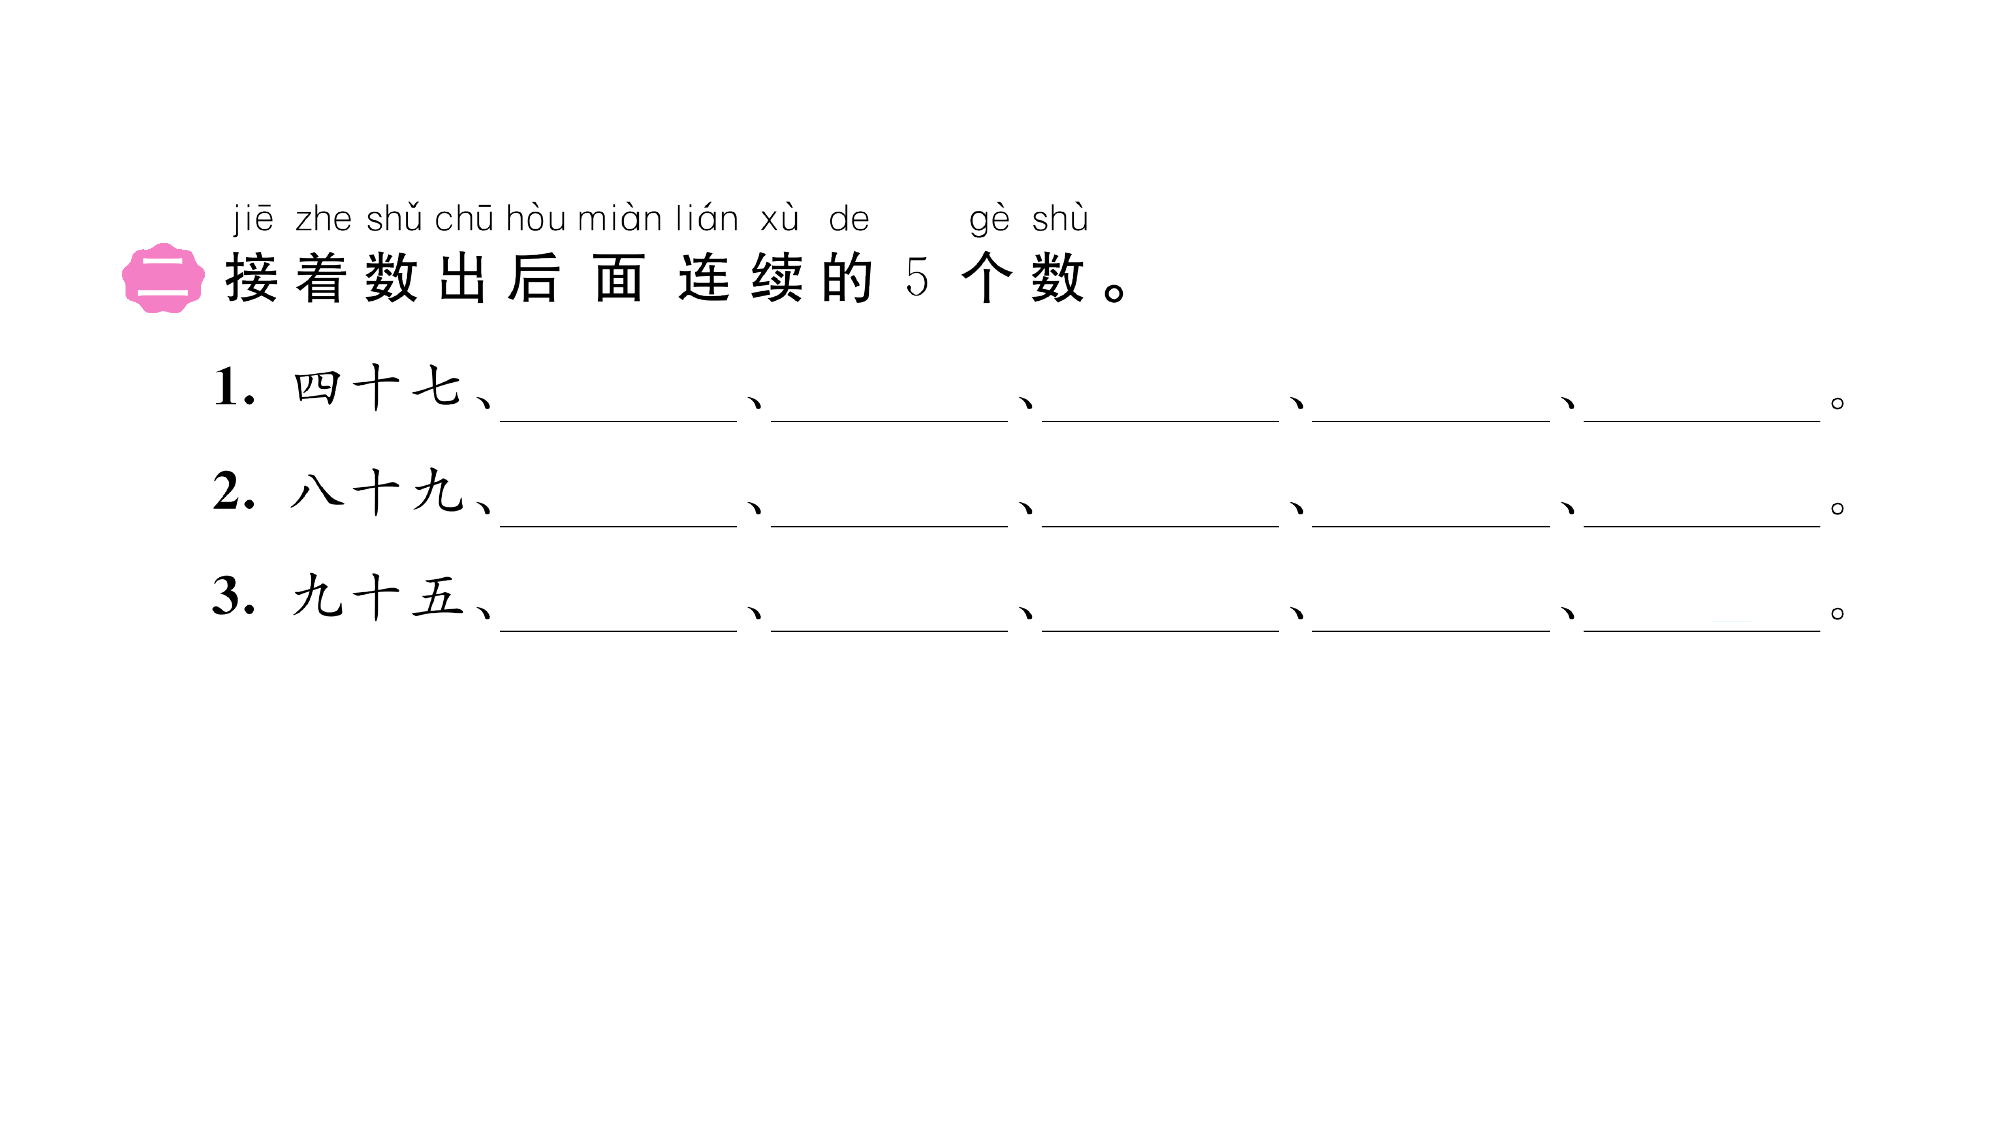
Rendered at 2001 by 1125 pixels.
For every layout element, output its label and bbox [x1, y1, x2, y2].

picture [118, 177, 2000, 671]
